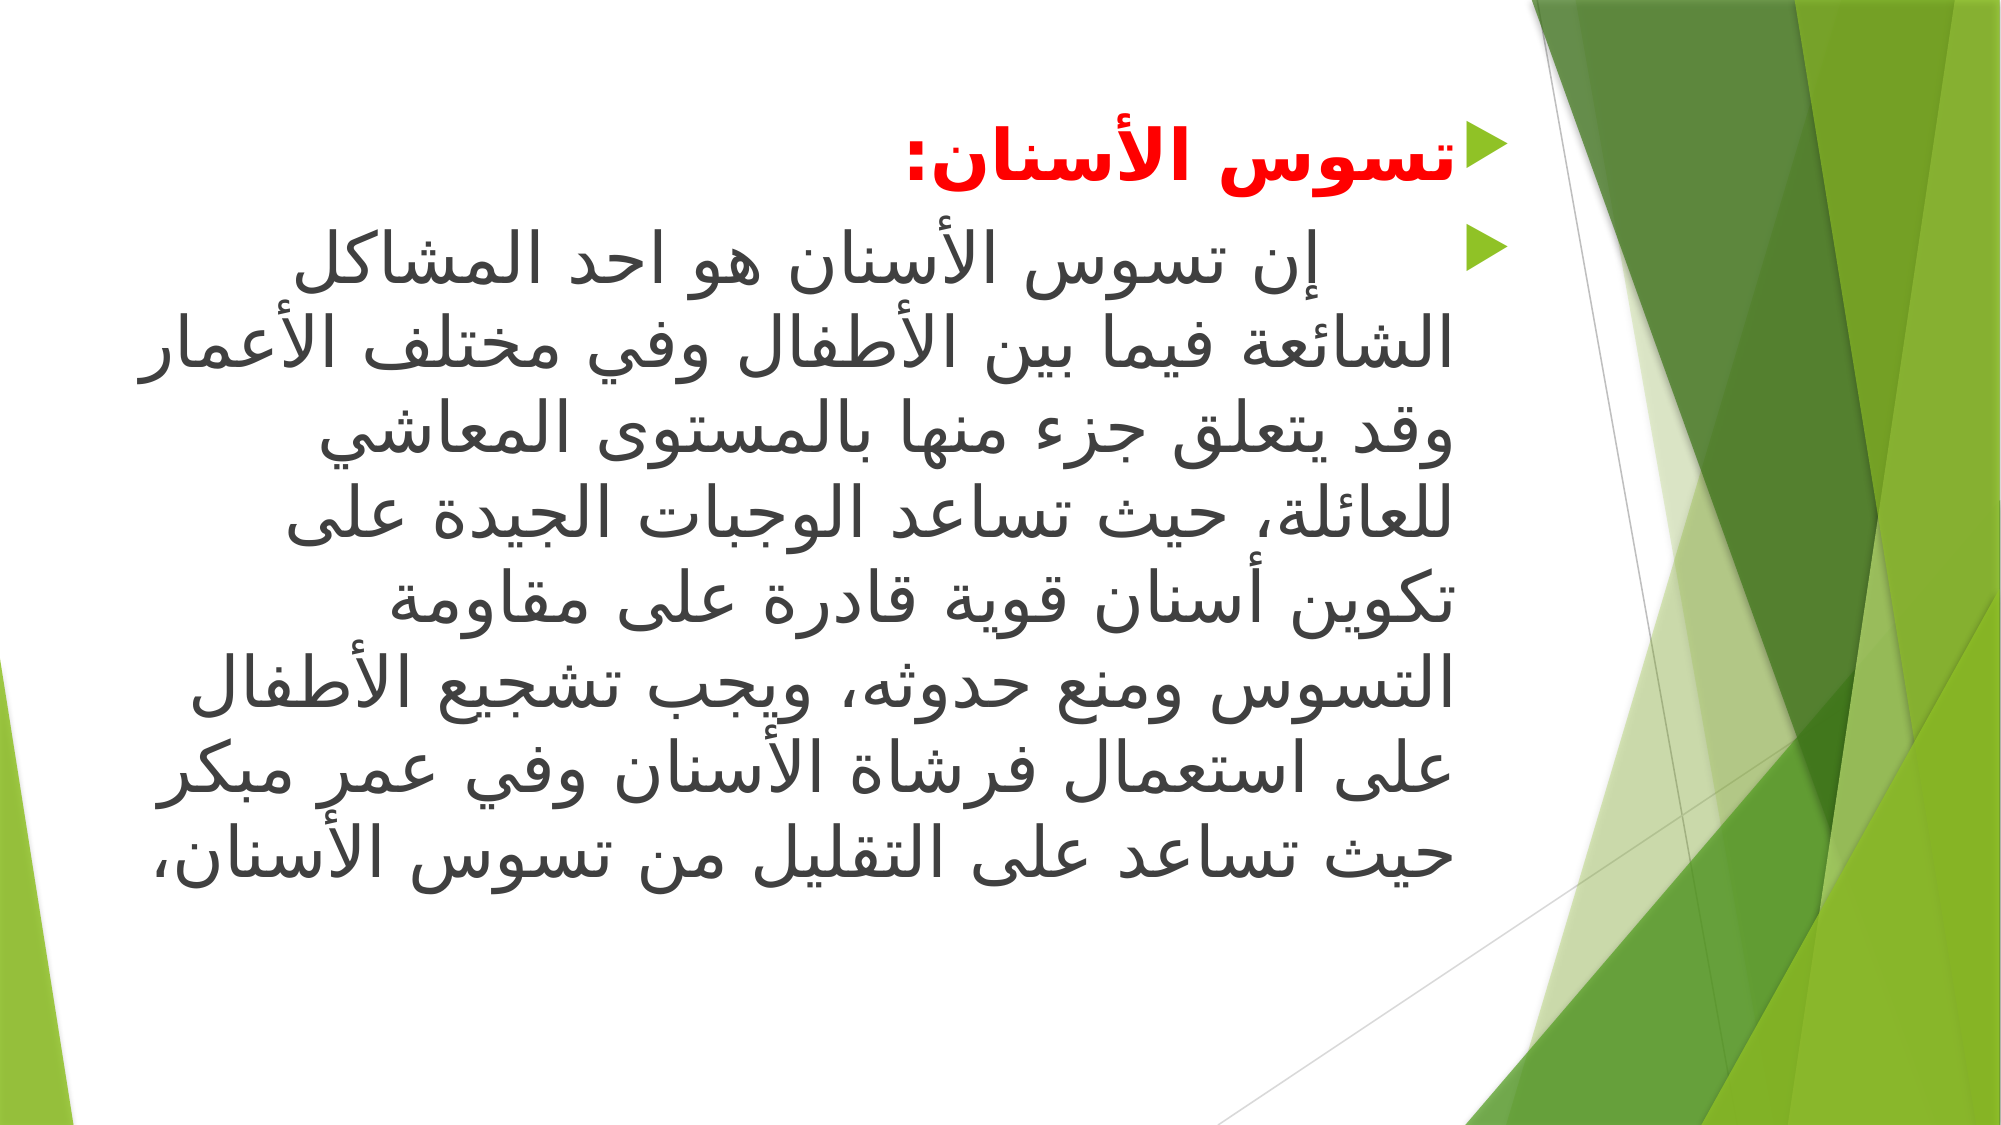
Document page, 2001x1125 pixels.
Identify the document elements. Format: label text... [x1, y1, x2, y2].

list تسوس الأسنان: إن تسوس الأسنان هو احد المشاكل الشائعة فيما بين الأطفال وفي مختلف الأعمار وقد يتعلق جزء منها بالمستوى المعاشي للعائلة، حيث تساعد الوجبات الجيدة على تكوين أسنان قوية قادرة على مقاومة التسوس ومنع حدوثه، ويجب تشجيع الأطفال على استعمال فرشاة الأسنان وفي عمر مبكر حيث تساعد على التقليل من تسوس الأسنان، [111, 89, 1522, 991]
